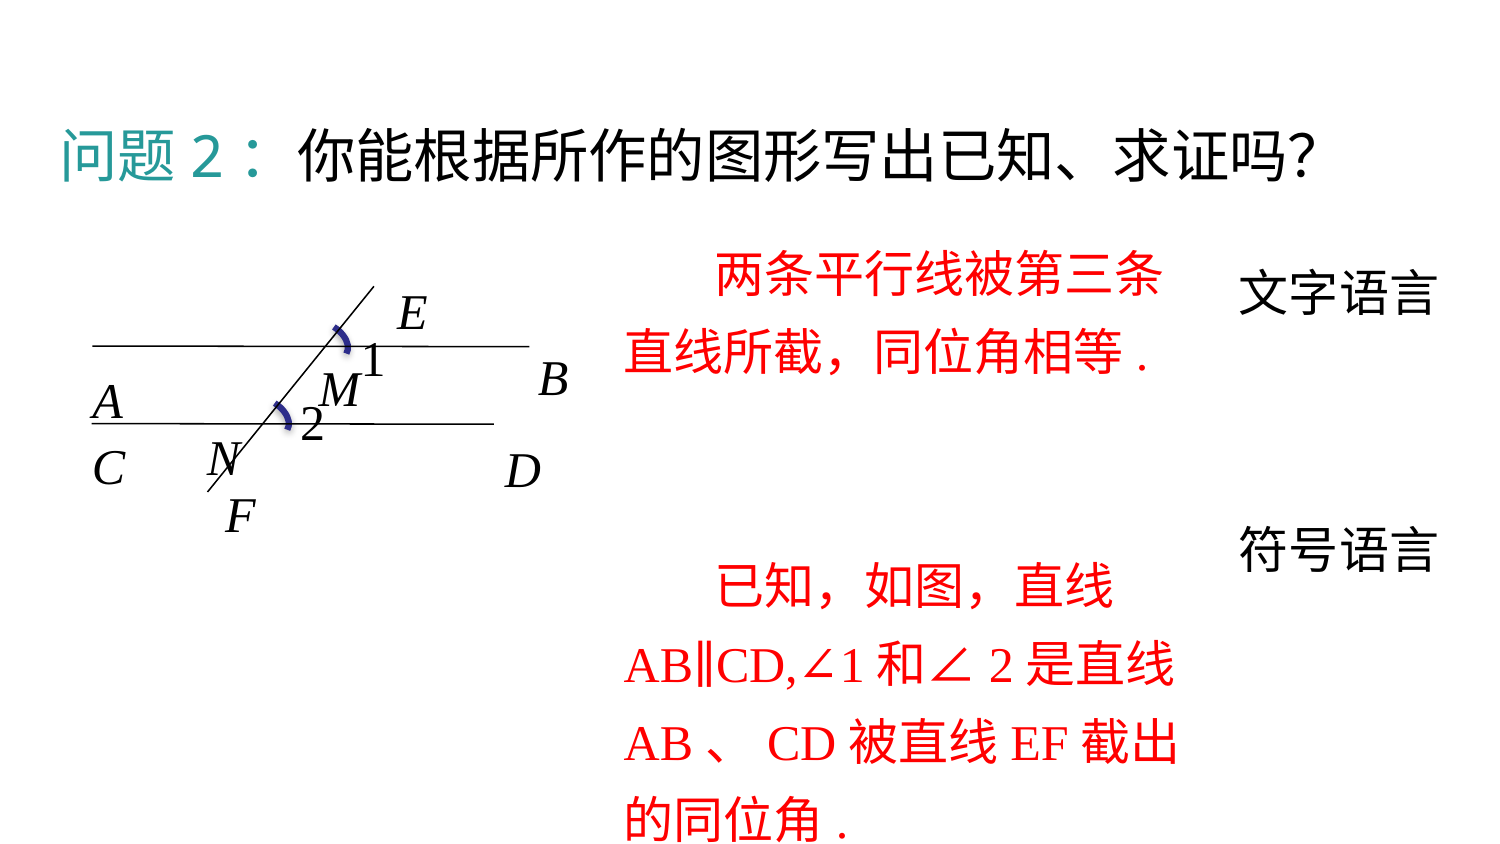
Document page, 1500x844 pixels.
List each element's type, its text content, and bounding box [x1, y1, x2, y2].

text_box 文字语言 [1221, 253, 1456, 329]
text_box 符号语言 [1221, 511, 1456, 586]
text_box [863, 354, 911, 449]
text_box 两条平行线被第三条直线所截，同位角相等. 已知，如图，直线AB∥CD,∠1和∠2是直线AB、CD被直线EF截出的同位角. 求证：∠1=∠2. [609, 217, 1200, 844]
text_box 问题2：你能根据所作的图形写出已知、求证吗？ [44, 76, 1408, 197]
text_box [76, 271, 577, 551]
